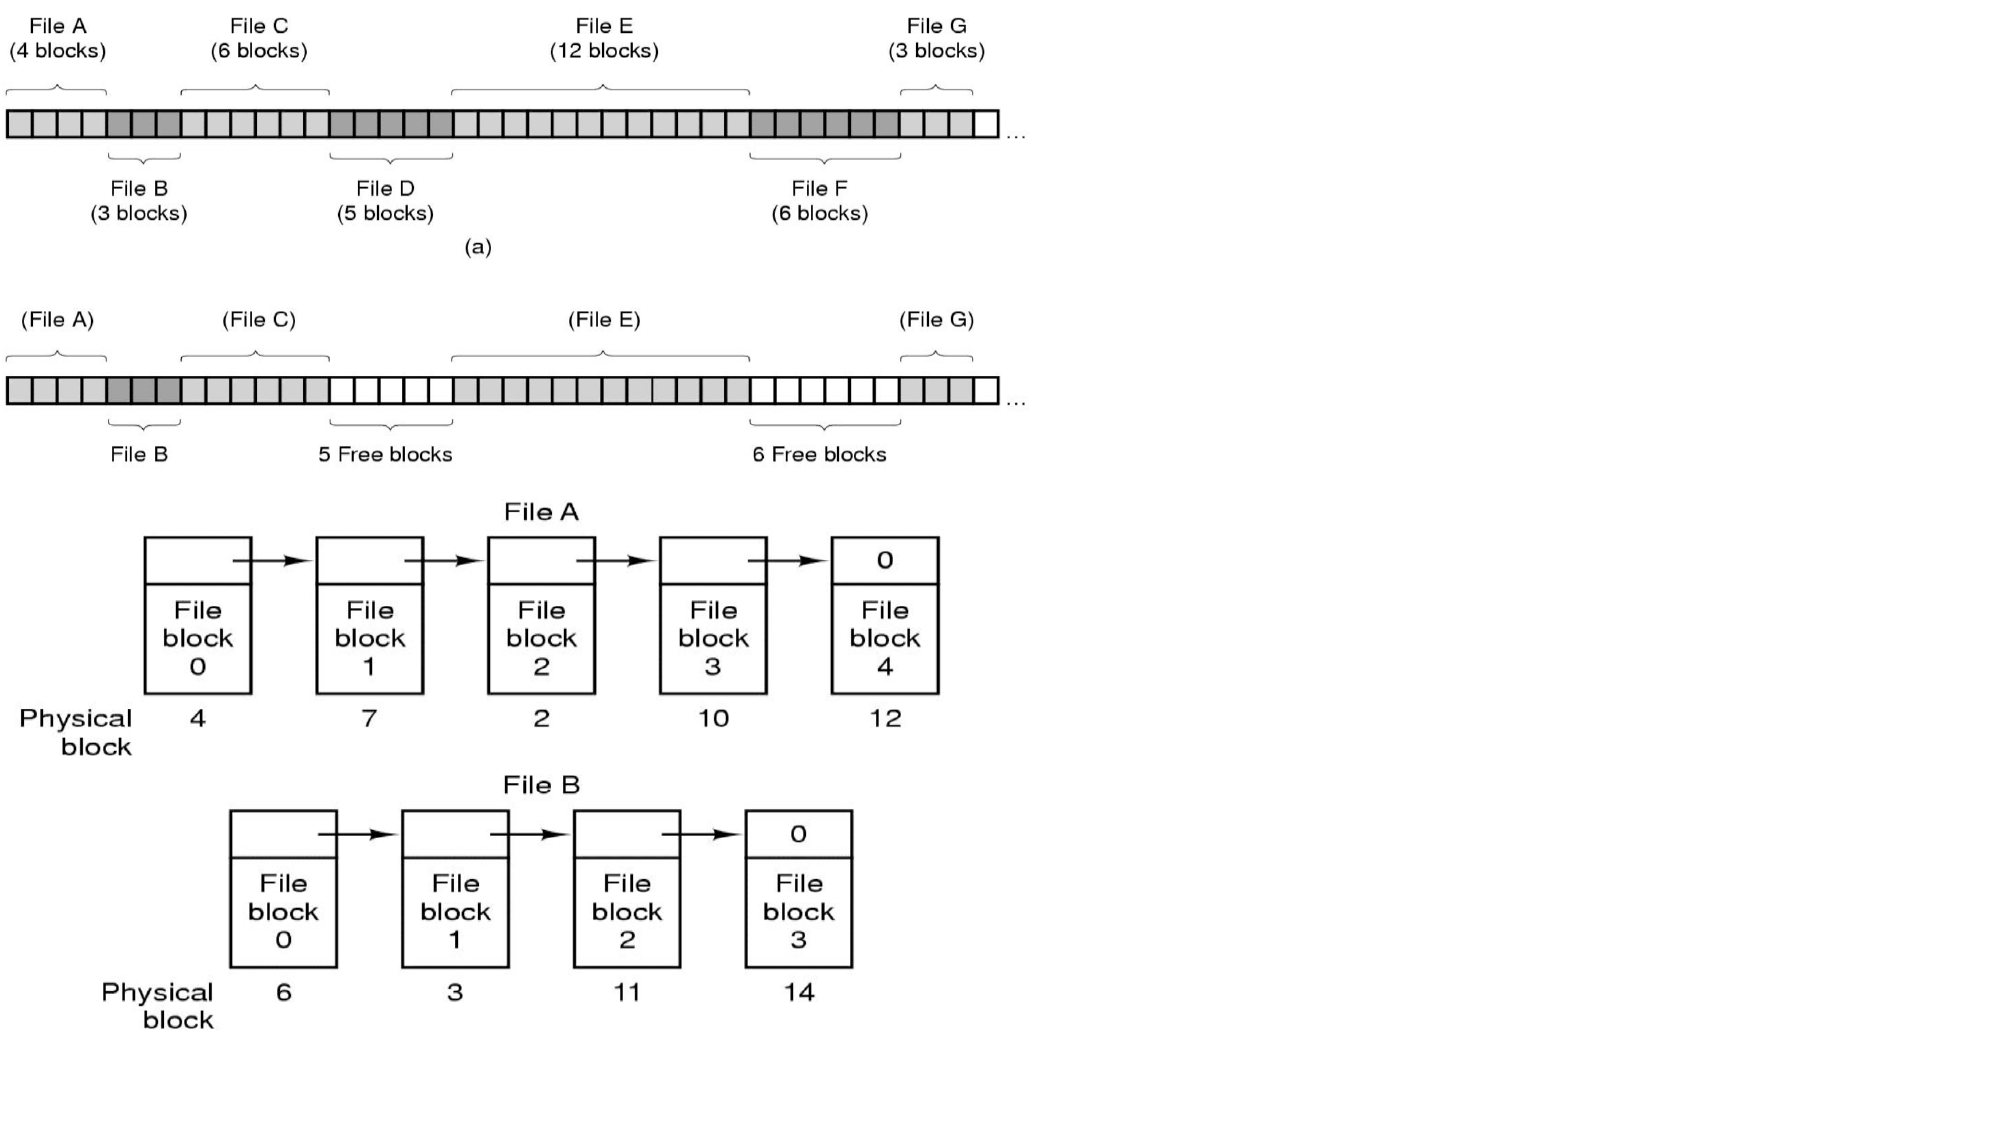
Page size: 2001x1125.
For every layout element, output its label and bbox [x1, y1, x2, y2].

text_box [0, 470, 960, 1114]
picture [0, 0, 1049, 471]
